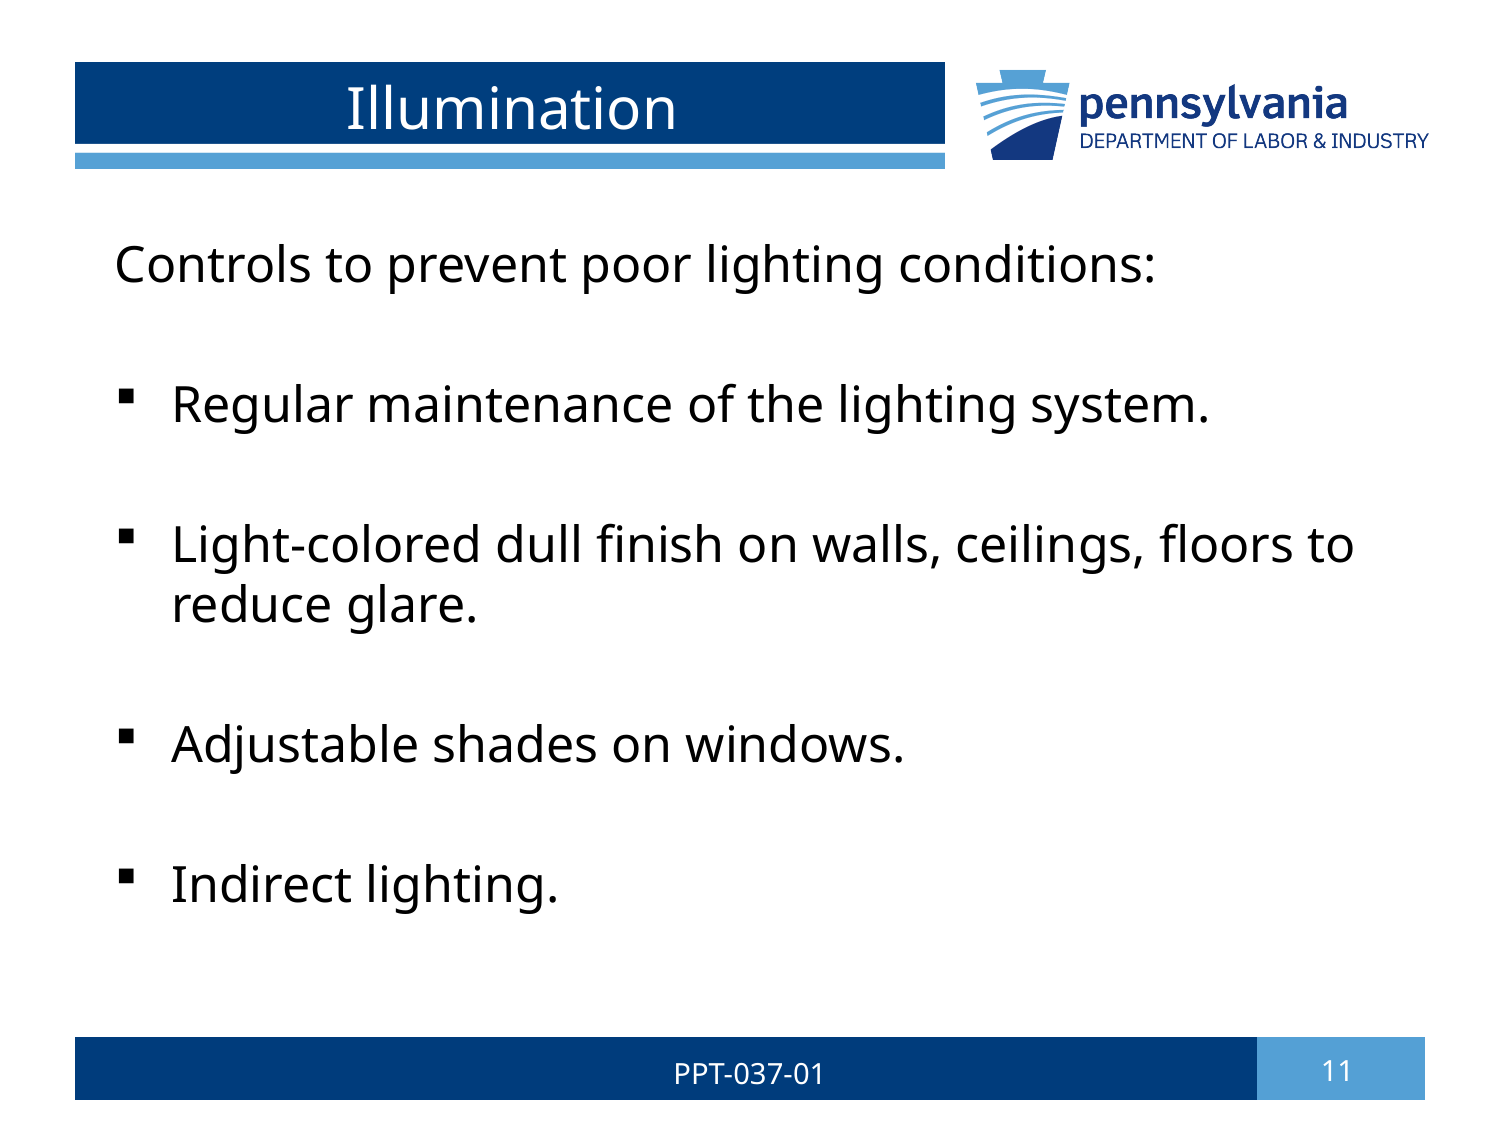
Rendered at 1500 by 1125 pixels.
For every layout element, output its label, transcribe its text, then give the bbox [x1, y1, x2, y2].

title Illumination [75, 62, 950, 150]
footer PPT-037-01 [512, 1042, 988, 1103]
picture [75, 62, 1429, 169]
picture [75, 1037, 1425, 1100]
slide_number 11 [1250, 1042, 1425, 1103]
subtitle Controls to prevent poor lighting conditions: Regular maintenance of the lighting system. Light-colored dull finish on walls, ceilings, floors to reduce glare. Adjustable shades on windows. Indirect lighting. [99, 224, 1400, 988]
